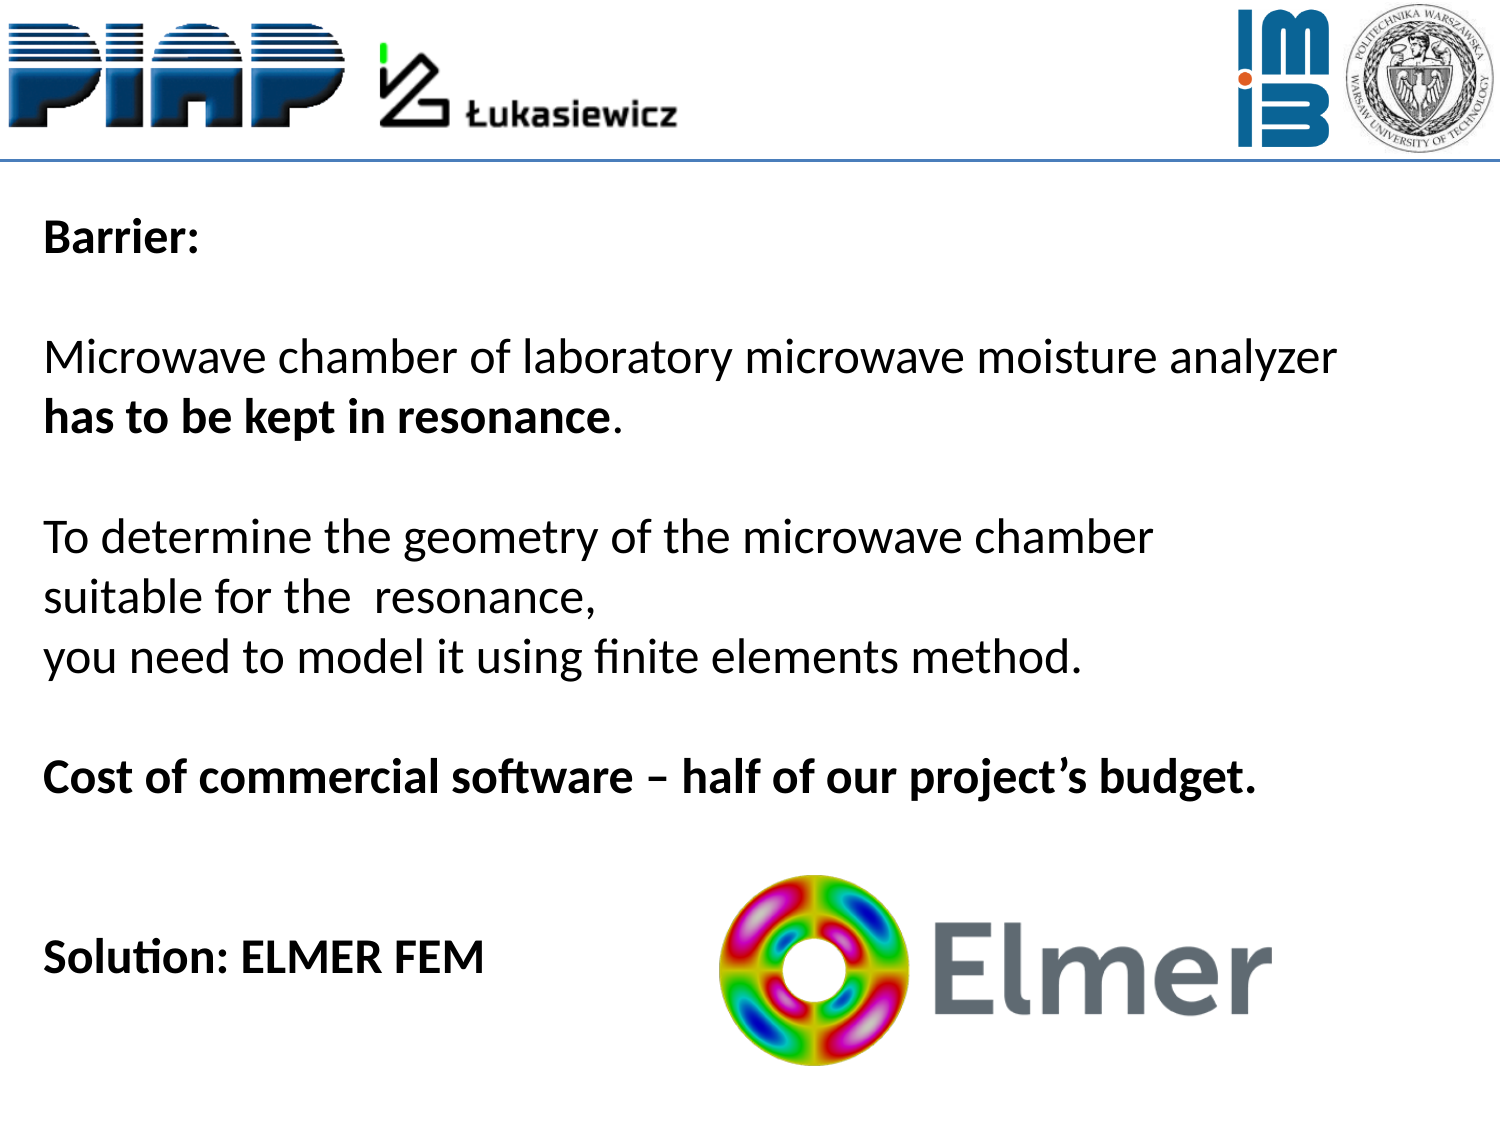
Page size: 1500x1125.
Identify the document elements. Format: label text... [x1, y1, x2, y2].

text_box Barrier: Microwave chamber of laboratory microwave moisture analyzer has to be kept in resonance. To determine the geometry of the microwave chamber suitable for the resonance, you need to model it using finite elements method. Cost of commercial software – half of our project’s budget. Solution: ELMER FEM [28, 196, 1354, 991]
picture [359, 25, 692, 134]
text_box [0, 0, 1343, 162]
picture [1342, 1, 1500, 158]
picture [714, 860, 1304, 1082]
picture [1234, 8, 1330, 148]
